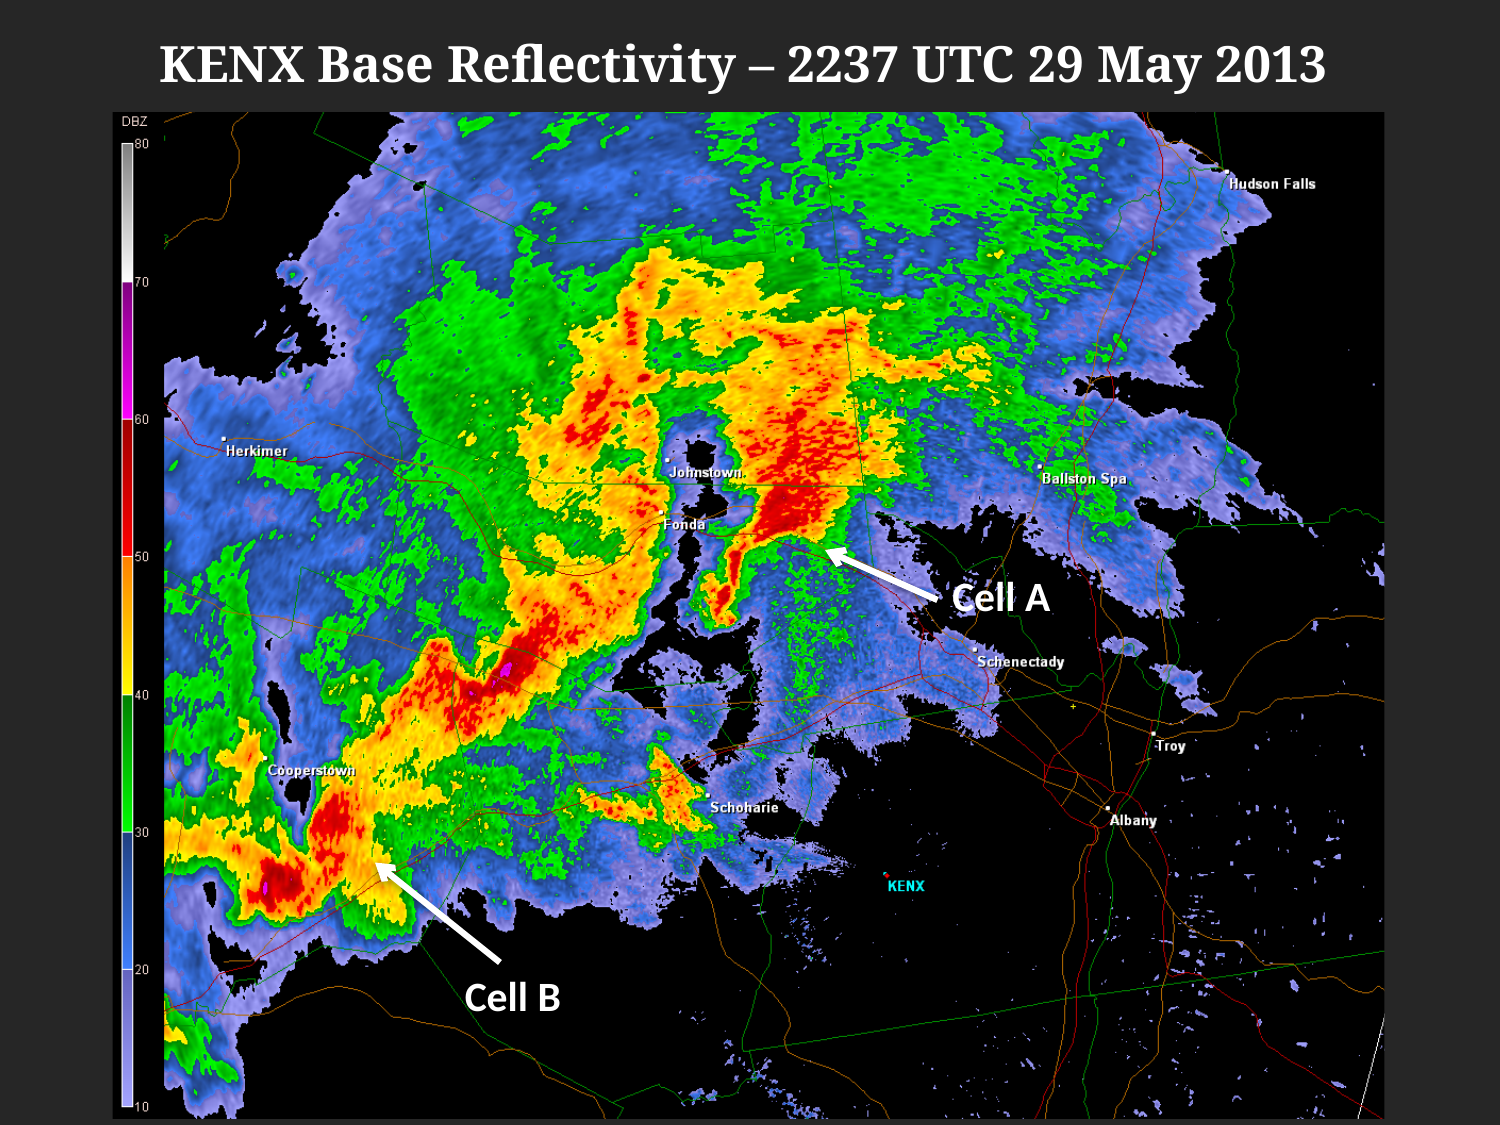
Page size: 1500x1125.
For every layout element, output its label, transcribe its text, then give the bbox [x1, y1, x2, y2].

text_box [112, 112, 1385, 1120]
text_box KENX Base Reflectivity – 2237 UTC 29 May 2013 [137, 24, 1350, 100]
